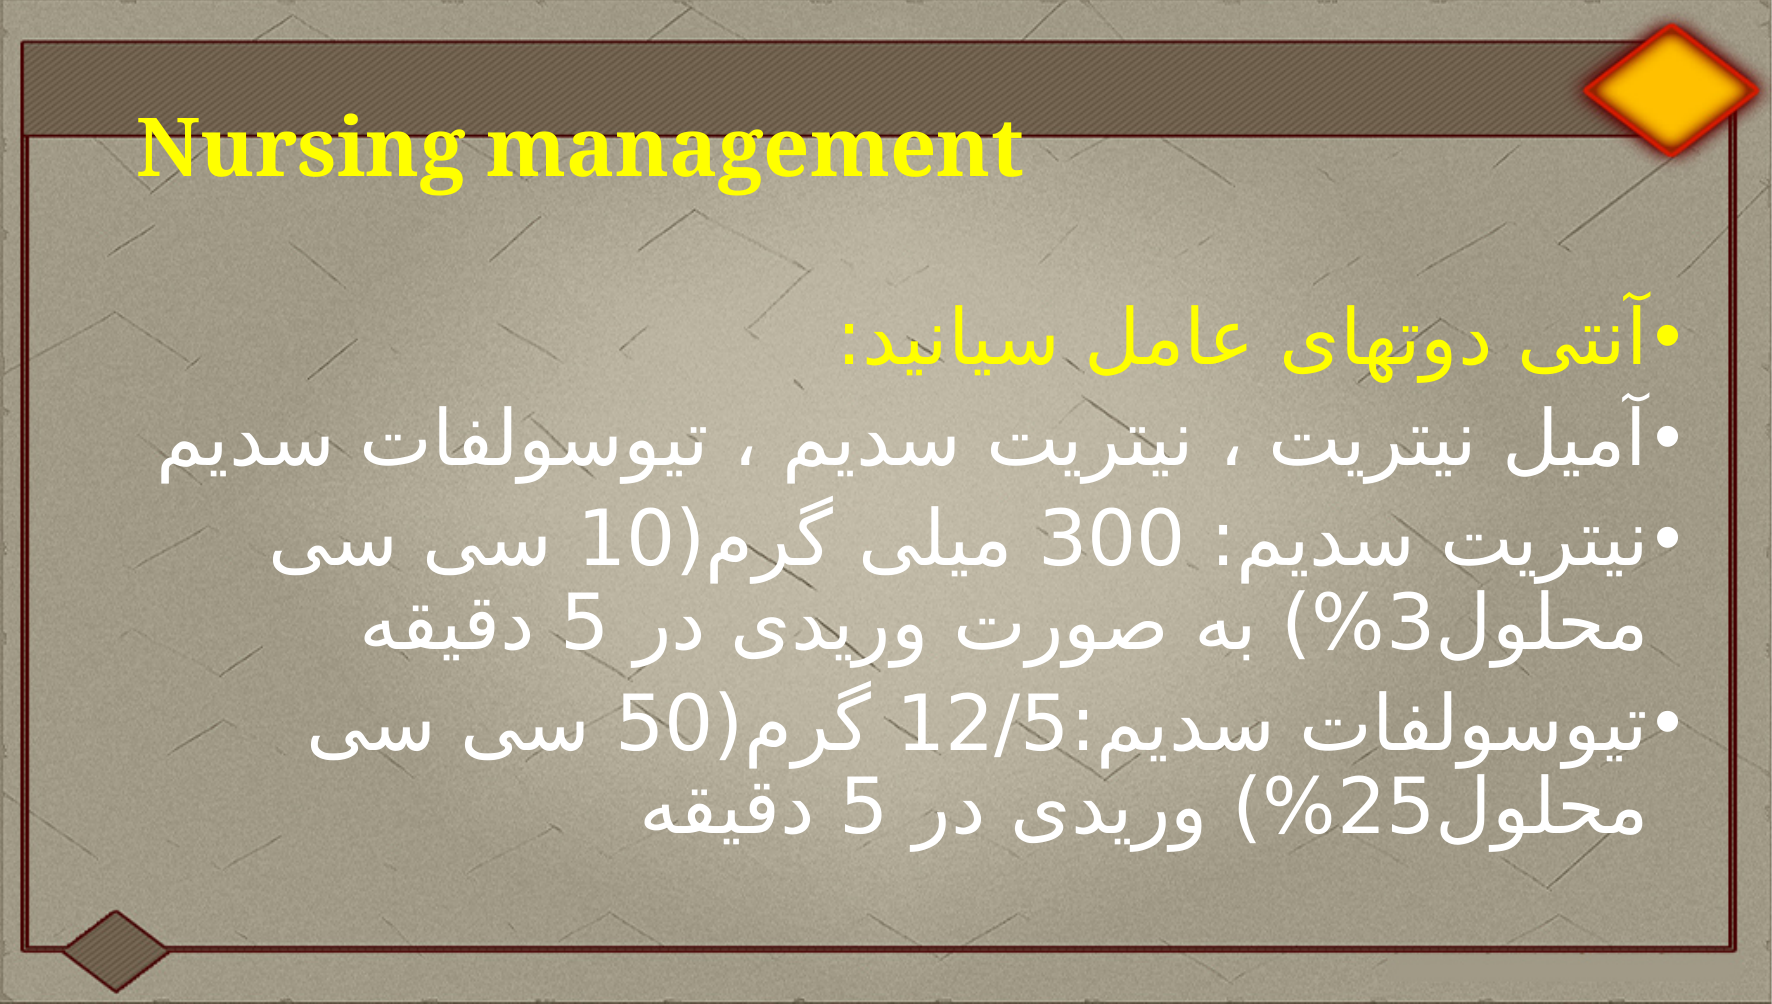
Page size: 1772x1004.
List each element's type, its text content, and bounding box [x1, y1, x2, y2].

list آنتی دوتهای عامل سیانید: آمیل نیتریت ، نیتریت سدیم ، تیوسولفات سدیم نیتریت سدیم: 300 میلی گرم(10 سی سی محلول3%) به صورت وریدی در 5 دقیقه تیوسولفات سدیم:12/5 گرم(50 سی سی محلول25%) وریدی در 5 دقیقه [132, 290, 1696, 893]
picture [0, 0, 1772, 1004]
title Nursing management [121, 53, 1650, 248]
